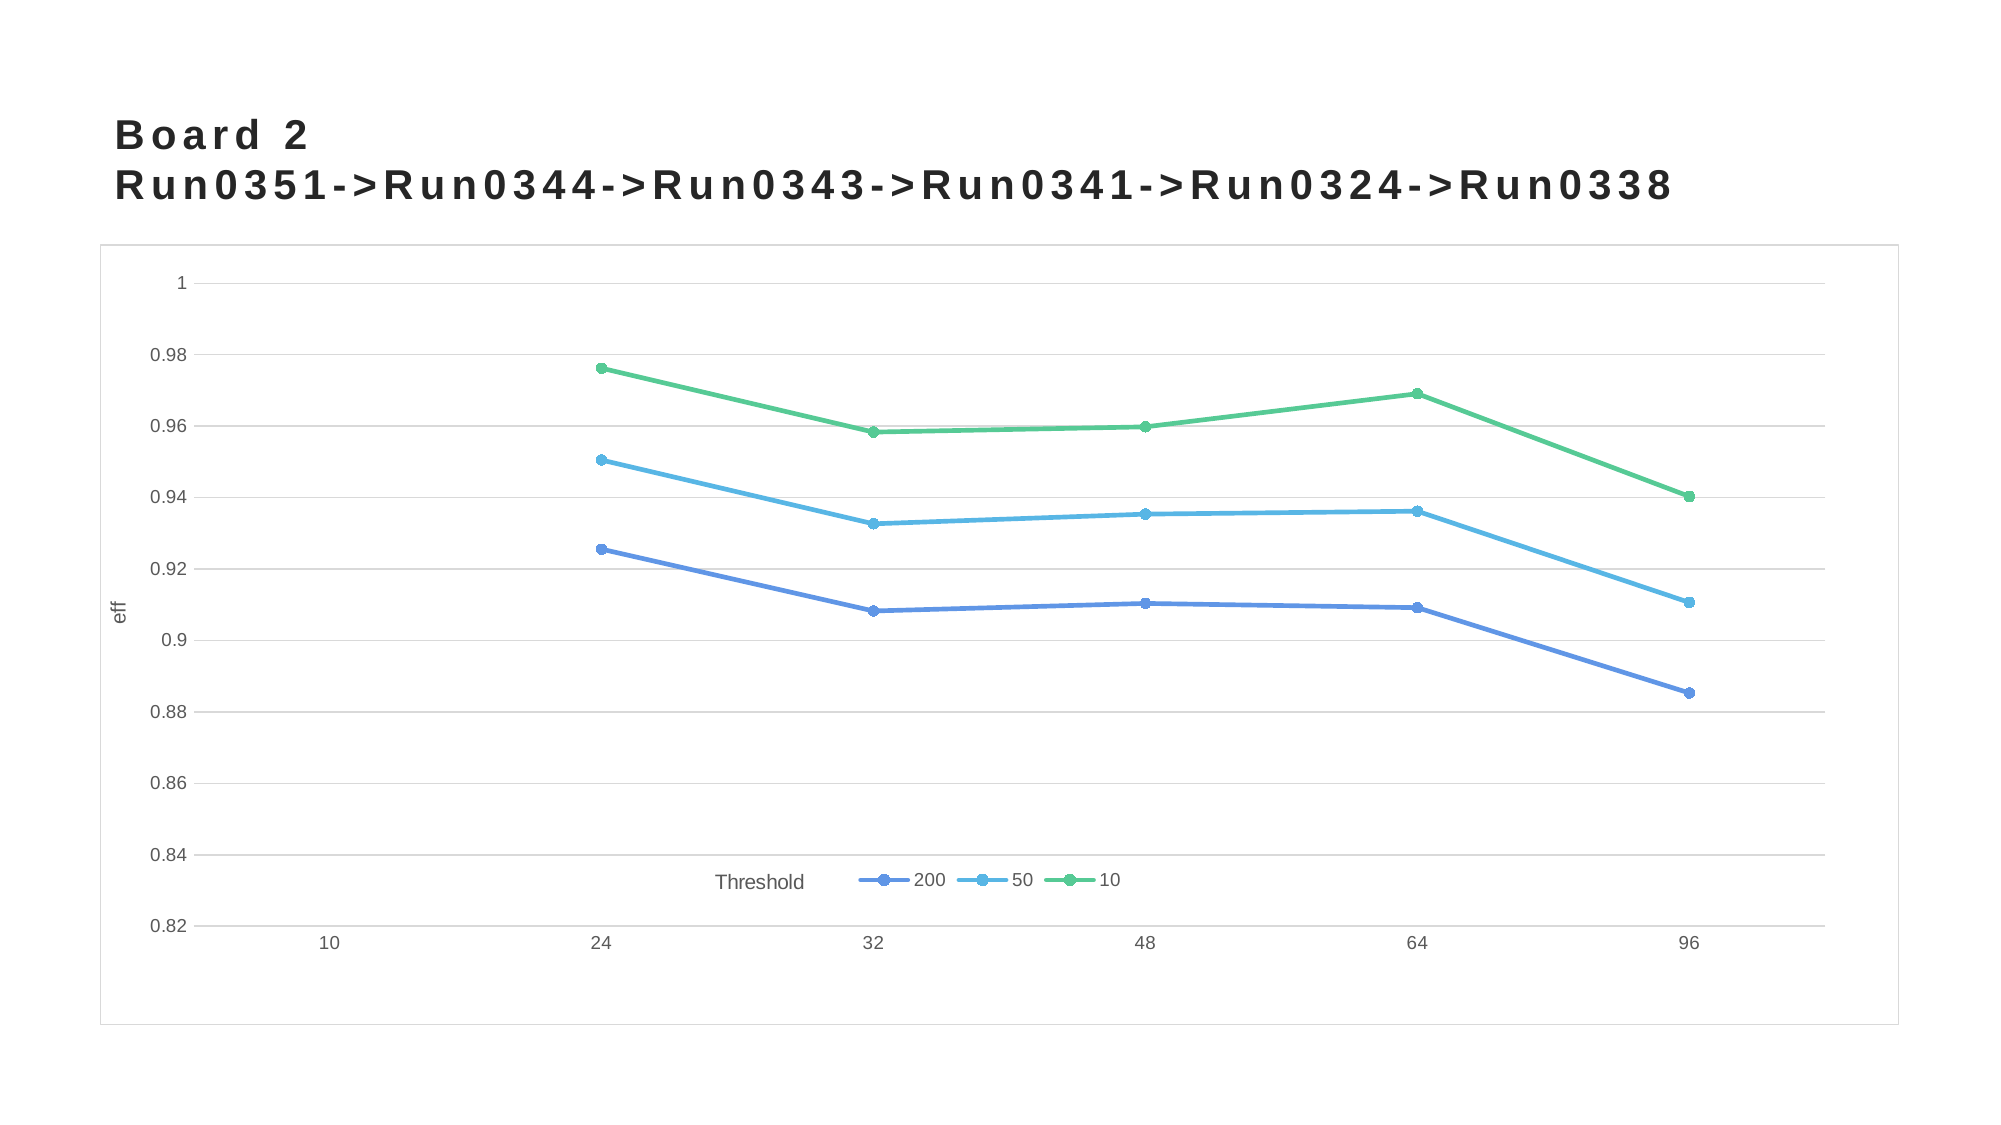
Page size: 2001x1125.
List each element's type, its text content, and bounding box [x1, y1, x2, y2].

title Board 2 Run0351->Run0344->Run0343->Run0341->Run0324->Run0338 [99, 99, 1900, 216]
chart [99, 244, 1900, 1026]
